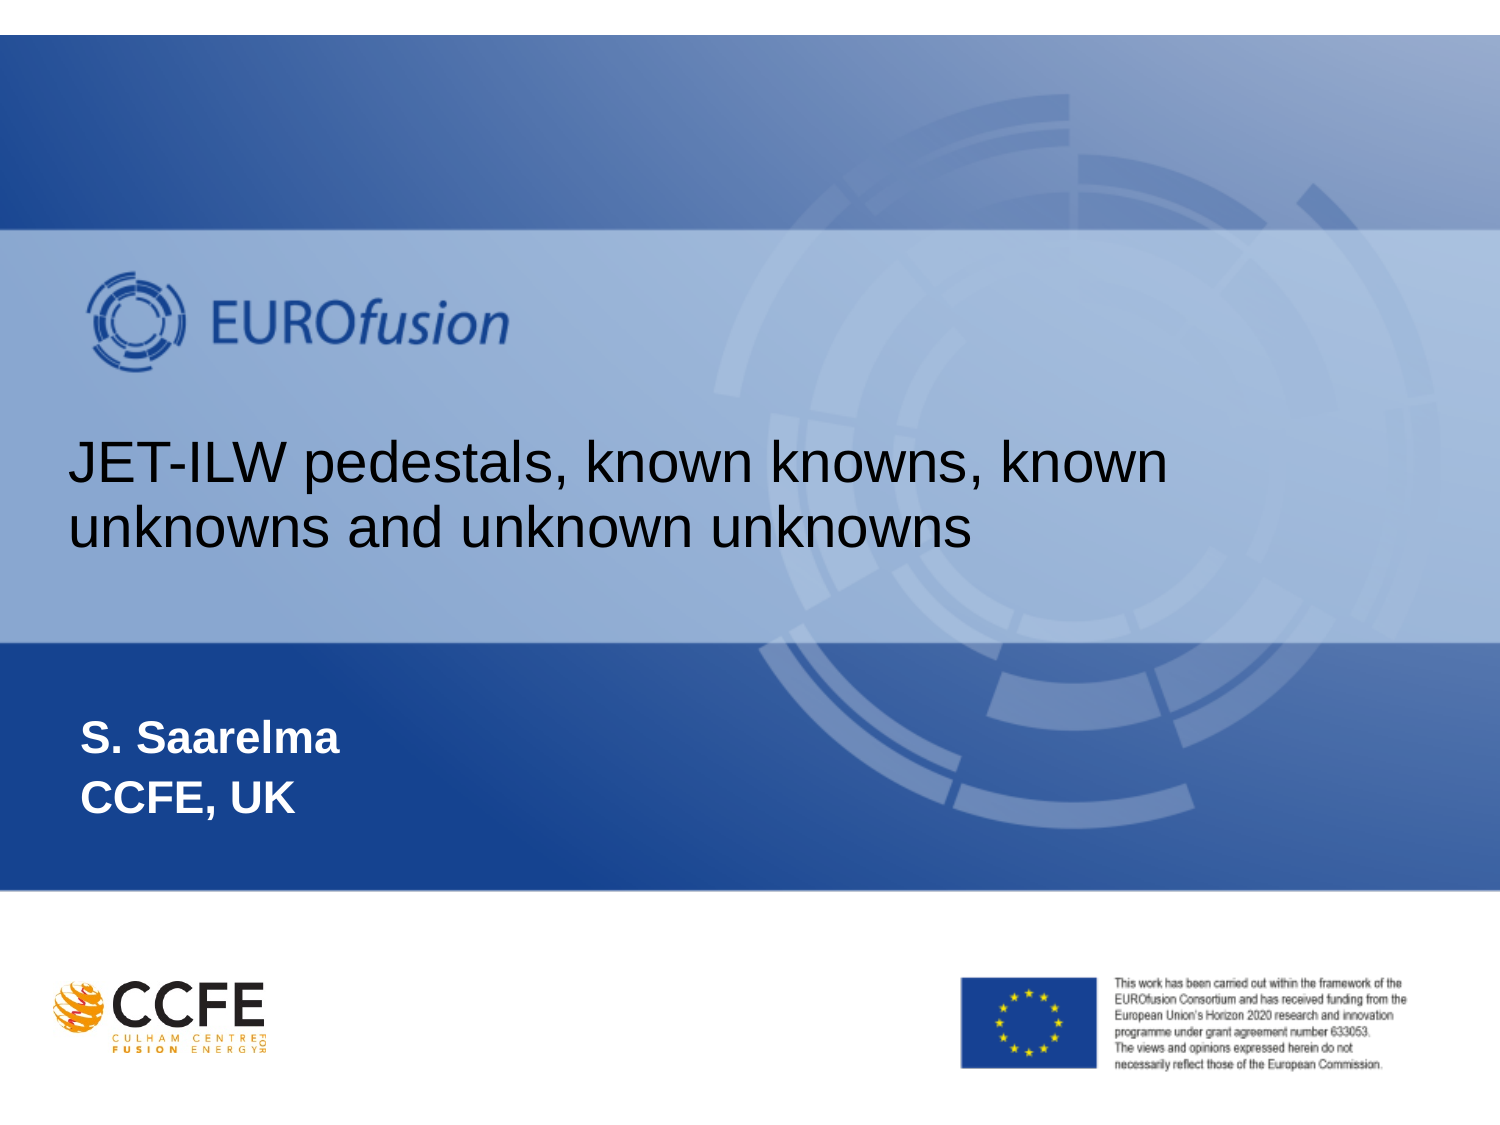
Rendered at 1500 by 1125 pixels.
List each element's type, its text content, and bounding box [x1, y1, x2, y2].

title JET-ILW pedestals, known knowns, known unknowns and unknown unknowns [53, 420, 1447, 634]
subtitle S. Saarelma CCFE, UK [64, 704, 916, 894]
picture [0, 35, 1500, 1089]
